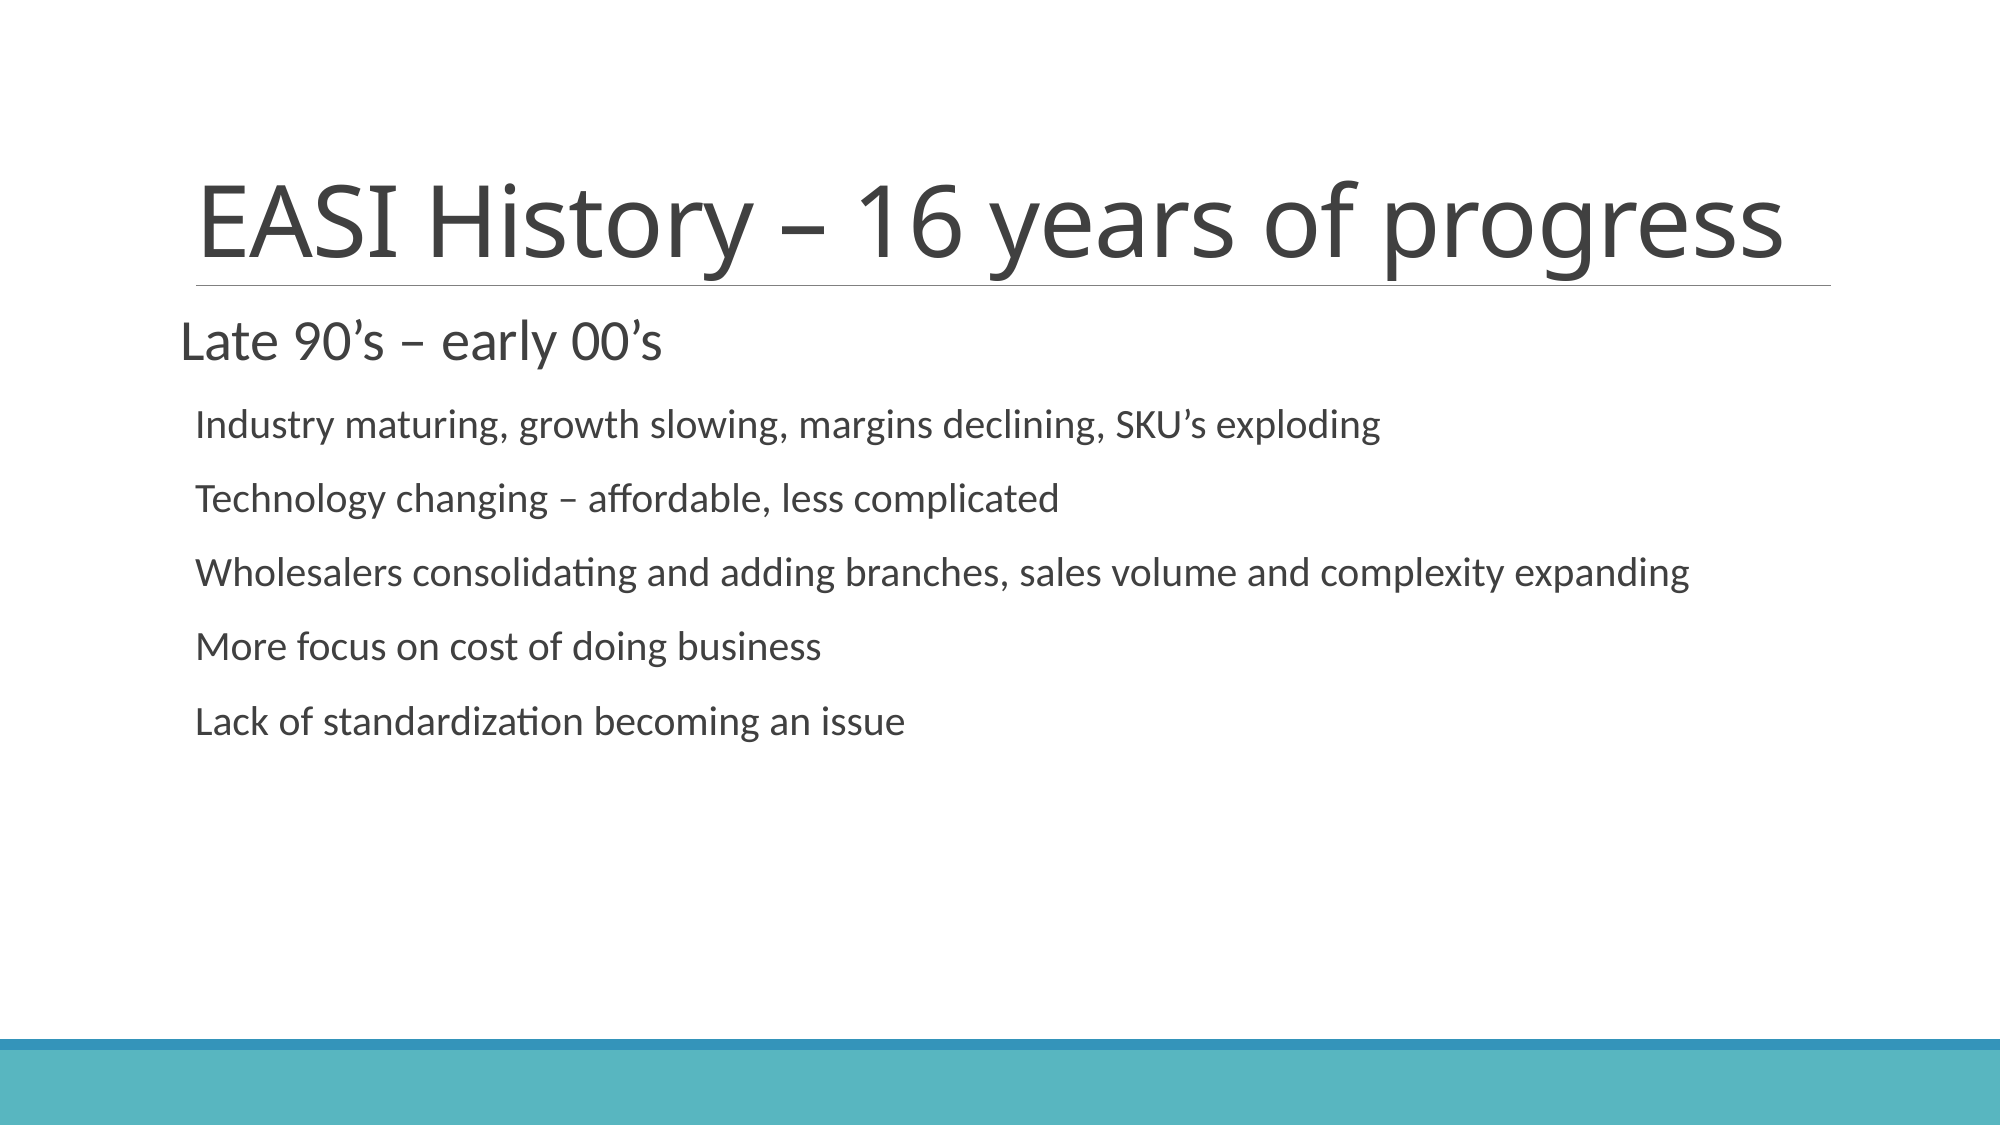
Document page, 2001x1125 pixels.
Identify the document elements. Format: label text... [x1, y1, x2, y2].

list Late 90’s – early 00’s Industry maturing, growth slowing, margins declining, SKU’s exploding Technology changing – affordable, less complicated Wholesalers consolidating and adding branches, sales volume and complexity expanding More focus on cost of doing business Lack of standardization becoming an issue [180, 302, 1830, 963]
title EASI History – 16 years of progress [180, 47, 1830, 285]
